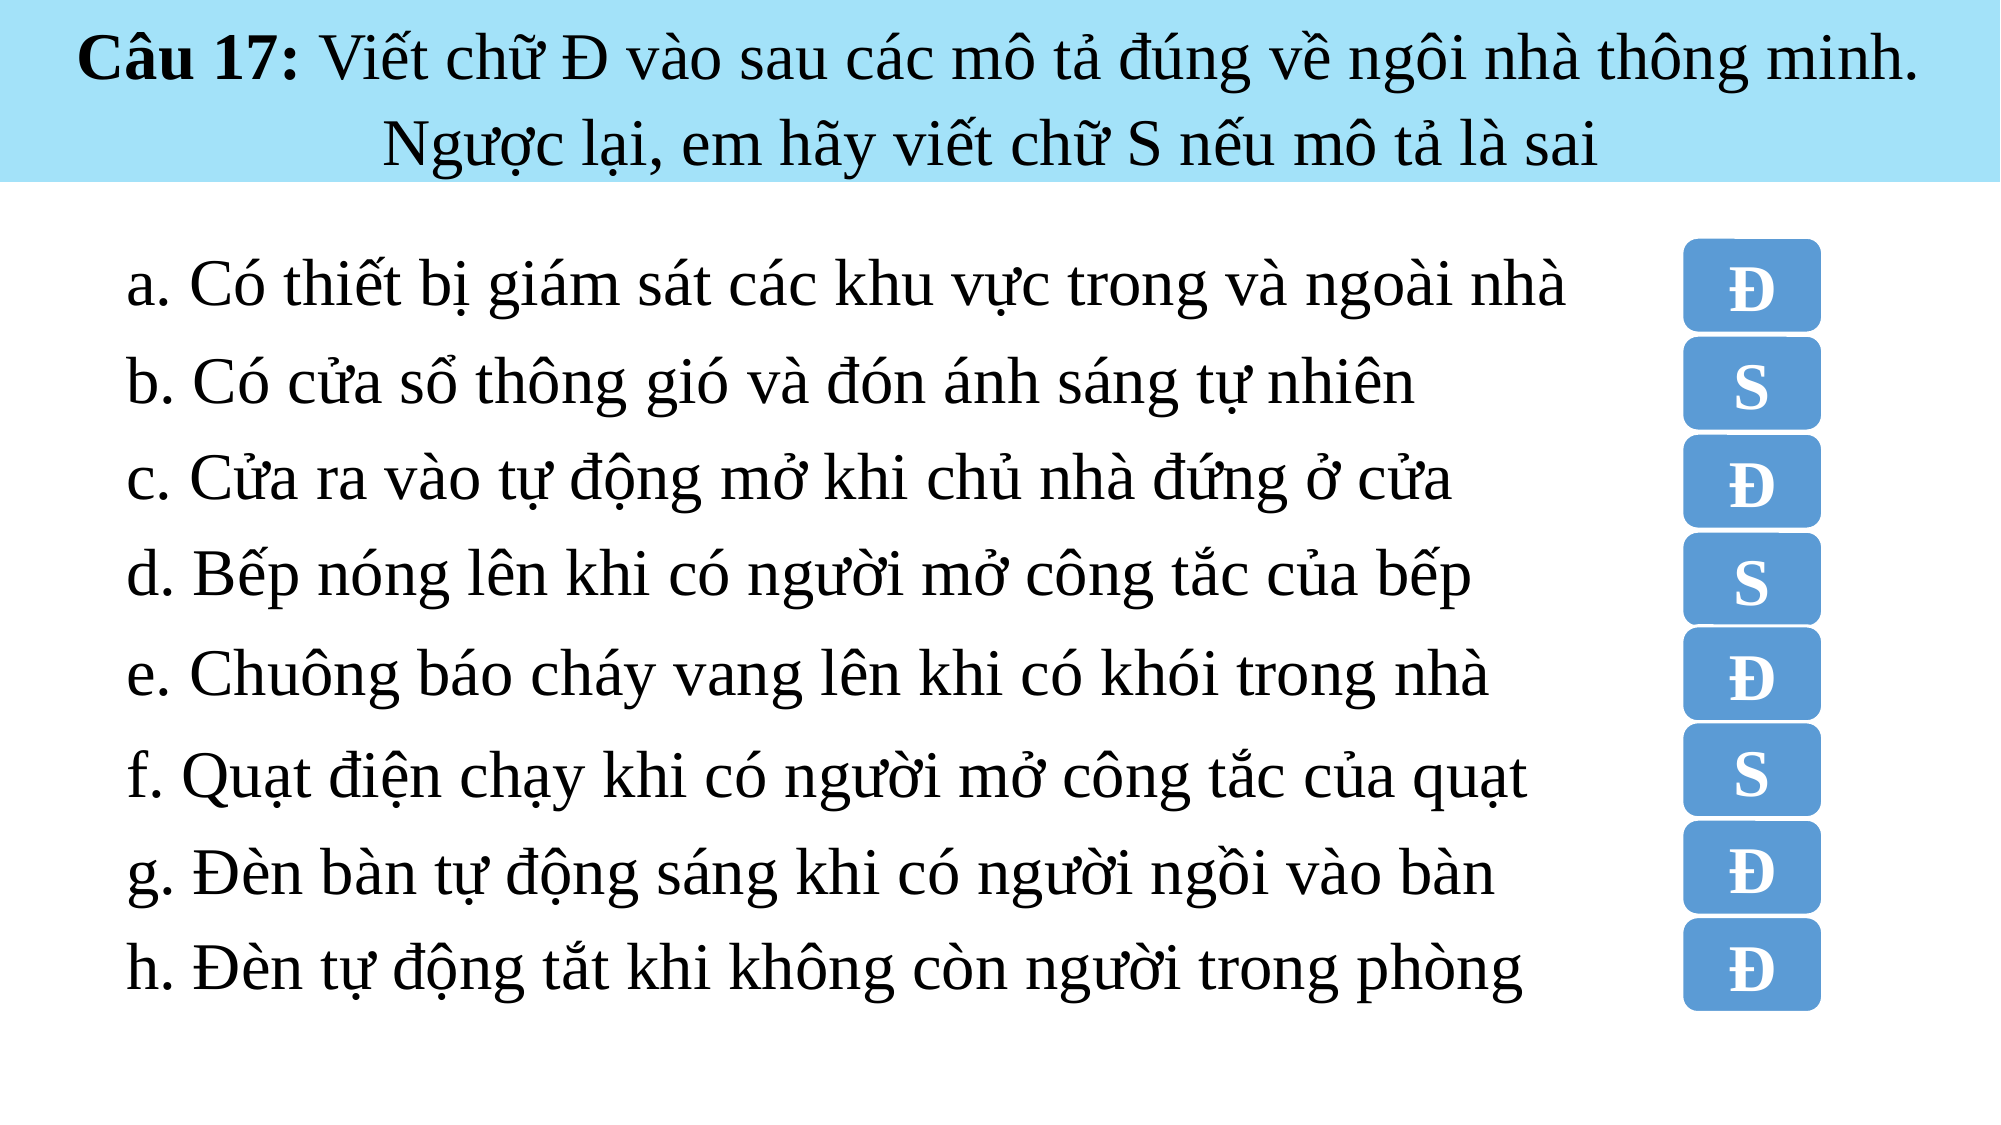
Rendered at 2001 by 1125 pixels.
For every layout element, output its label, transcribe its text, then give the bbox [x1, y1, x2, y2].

text_box f. Quạt điện chạy khi có người mở công tắc của quạt [111, 723, 1657, 818]
text_box c. Cửa ra vào tự động mở khi chủ nhà đứng ở cửa [111, 425, 1657, 521]
text_box Đ [1680, 915, 1825, 1015]
text_box g. Đèn bàn tự động sáng khi có người ngồi vào bàn [111, 820, 1657, 915]
text_box S [1680, 720, 1825, 818]
text_box Câu 17: Viết chữ Đ vào sau các mô tả đúng về ngôi nhà thông minh. Ngược lại, em hãy viết chữ S nếu mô tả là sai [0, 0, 2000, 182]
text_box d. Bếp nóng lên khi có người mở công tắc của bếp [111, 521, 1657, 617]
text_box h. Đèn tự động tắt khi không còn người trong phòng [111, 915, 1657, 1011]
text_box Đ [1680, 817, 1825, 916]
text_box Đ [1680, 235, 1825, 334]
text_box S [1680, 333, 1825, 432]
text_box Đ [1680, 624, 1825, 722]
text_box S [1680, 529, 1825, 626]
text_box b. Có cửa sổ thông gió và đón ánh sáng tự nhiên [111, 329, 1657, 425]
text_box Đ [1680, 431, 1825, 530]
text_box a. Có thiết bị giám sát các khu vực trong và ngoài nhà [111, 231, 1657, 327]
text_box e. Chuông báo cháy vang lên khi có khói trong nhà [111, 621, 1657, 717]
